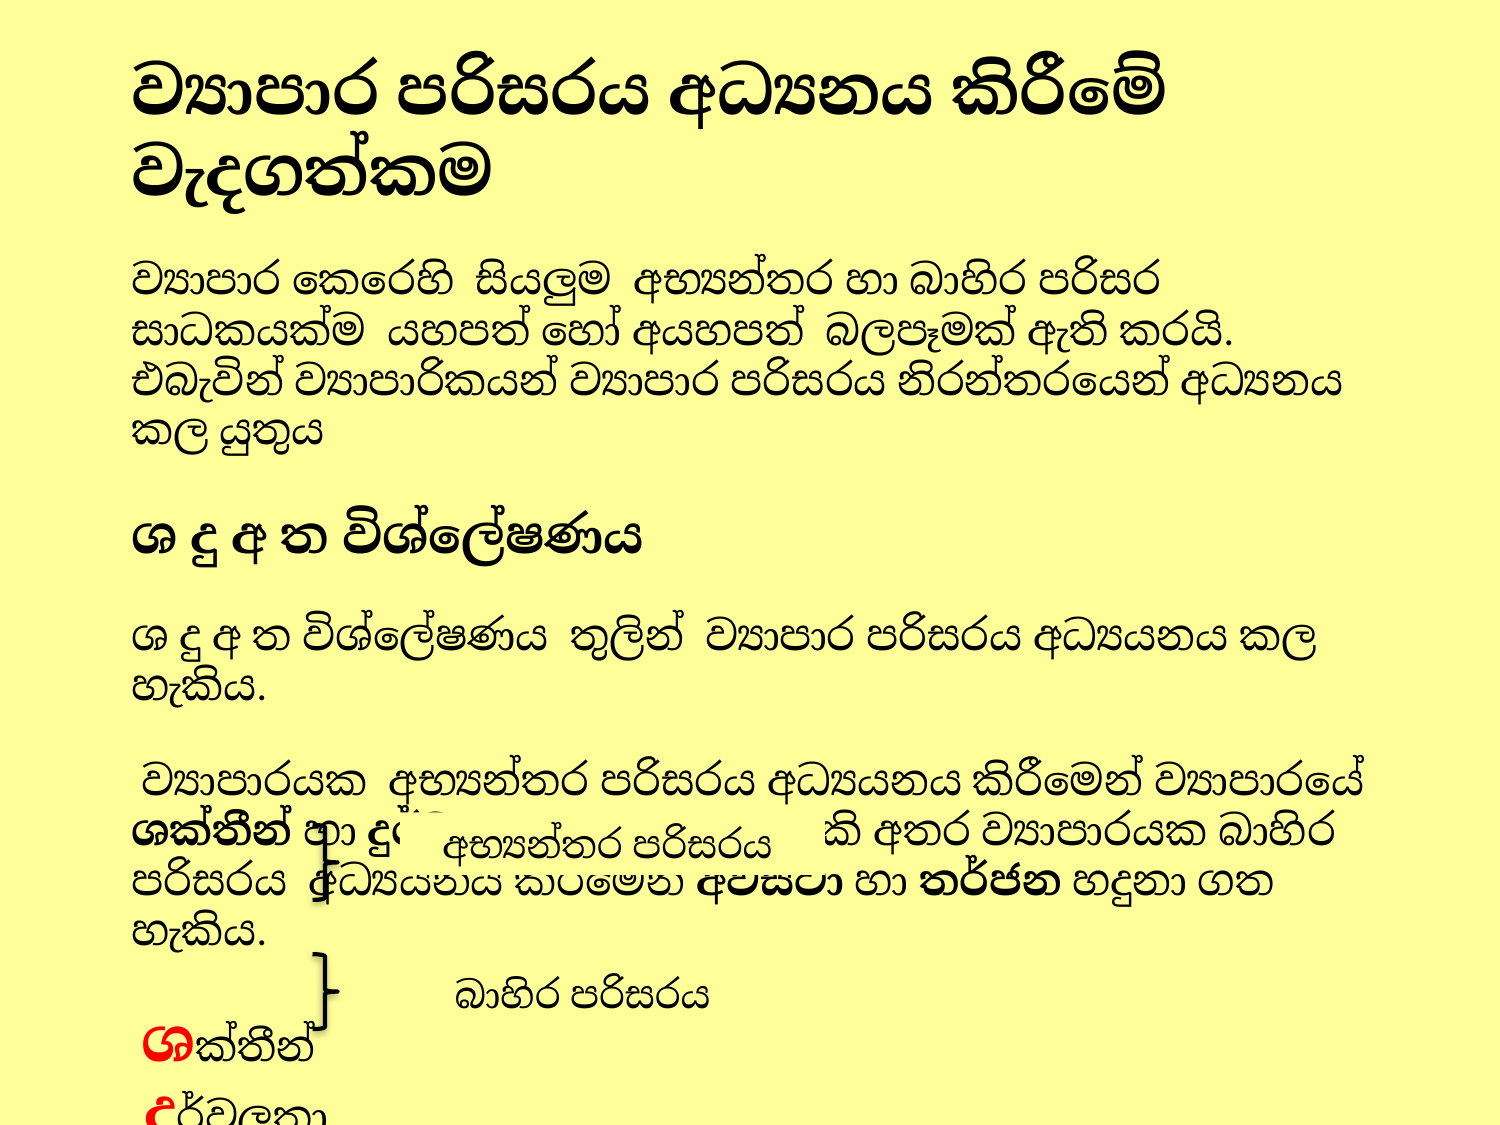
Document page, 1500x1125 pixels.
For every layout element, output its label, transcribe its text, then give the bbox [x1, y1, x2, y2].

text_box [312, 952, 340, 1032]
text_box ව්‍යාපාර පරිසරය අධ්‍යනය කිරීමේ වැදගත්කම ව්‍යාපාර කෙරෙහි සියලුම අභ්‍යන්තර හා බාහිර පරිසර සාධකයක්ම යහපත් හෝ අයහපත් බලපෑමක් ඇති කරයි. එබැවින් ව්‍යාපාරිකයන් ව්‍යාපාර පරිසරය නිරන්තරයෙන් අධ්‍යනය කල යුතුය ශ දු අ ත විශ්ලේෂණය ශ දු අ ත විශ්ලේෂණය තුලින් ව්‍යාපාර පරිසරය අධ්‍යයනය කල හැකිය. ව්‍යාපාරයක අභ්‍යන්තර පරිසරය අධ්‍යයනය කිරීමෙන් ව්‍යාපාරයේ ශක්තීන් හා දුර්වලතා හදුනා ගත හැකි අතර ව්‍යාපාරයක බාහිර පරිසරය අධ්‍යයනය කිරීමෙන් අවස්ථා හා තර්ජන හදුනා ගත හැකිය. ශක්තීන් දුර්වලතා අවස්ථා තර්ජන [116, 41, 1392, 1125]
text_box බාහිර පරිසරය [373, 960, 802, 1027]
text_box [312, 822, 340, 902]
text_box අභ්‍යන්තර පරිසරය [398, 810, 827, 877]
